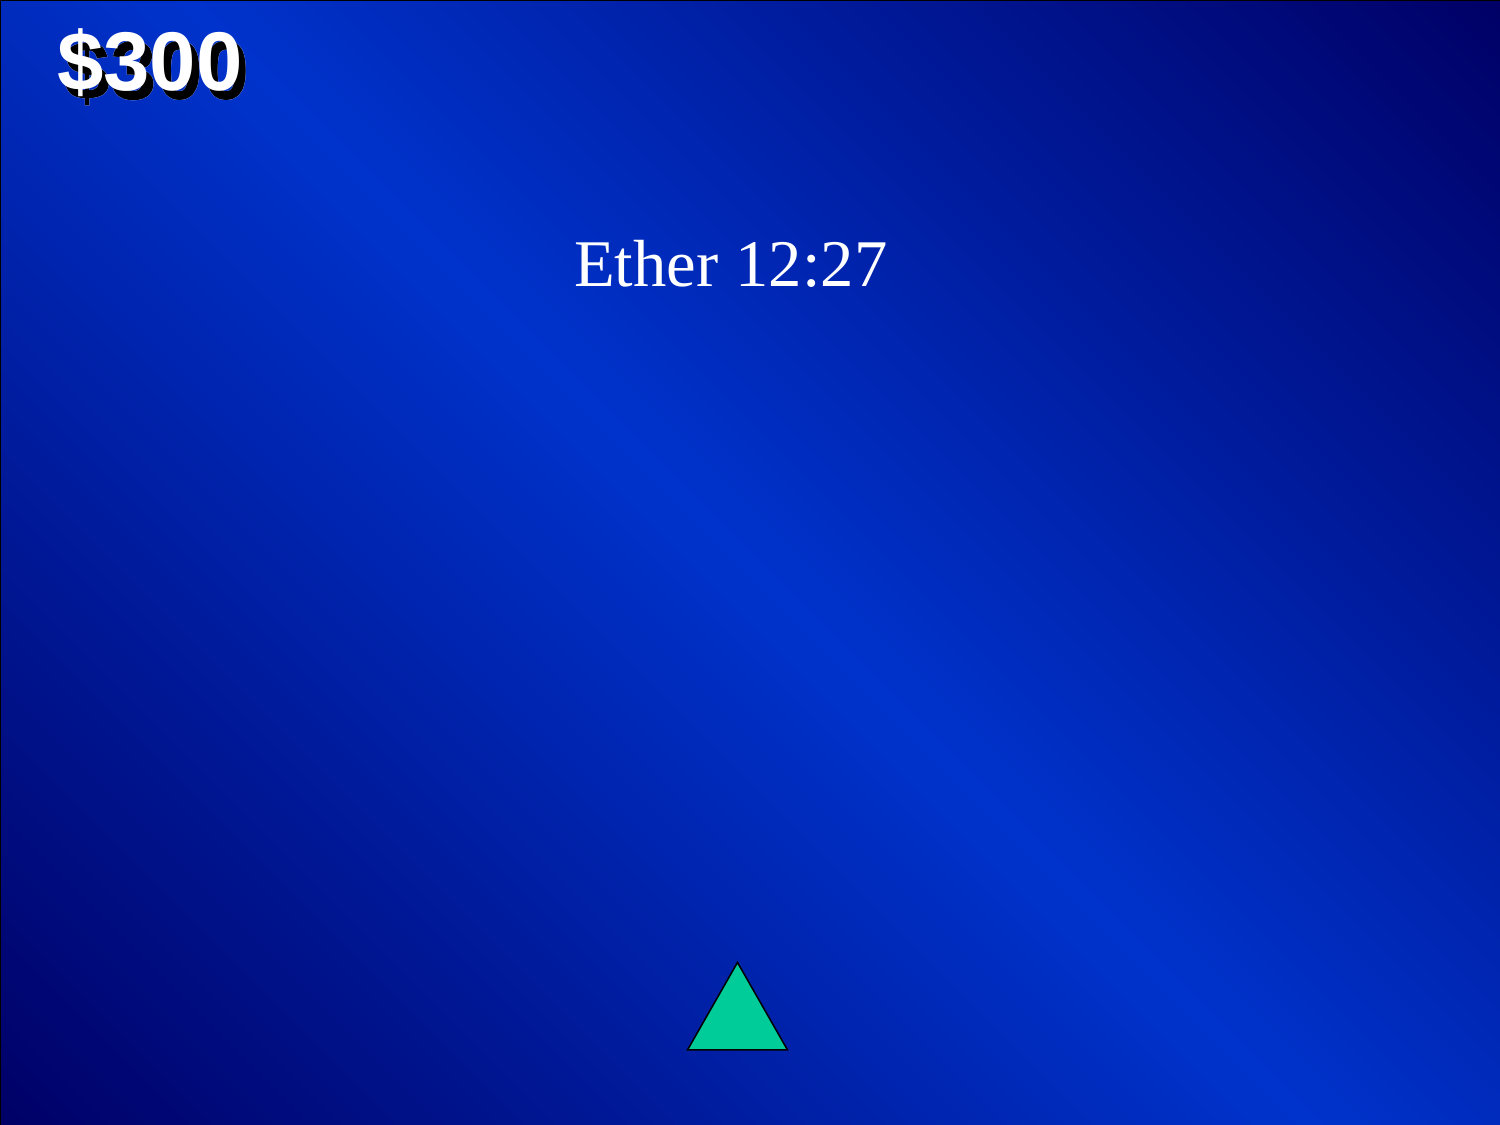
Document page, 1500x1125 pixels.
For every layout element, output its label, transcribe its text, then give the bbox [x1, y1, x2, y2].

text_box [687, 962, 788, 1050]
text_box [0, 0, 1500, 1125]
text_box $300 [0, 0, 300, 115]
text_box Ether 12:27 [150, 212, 1313, 308]
